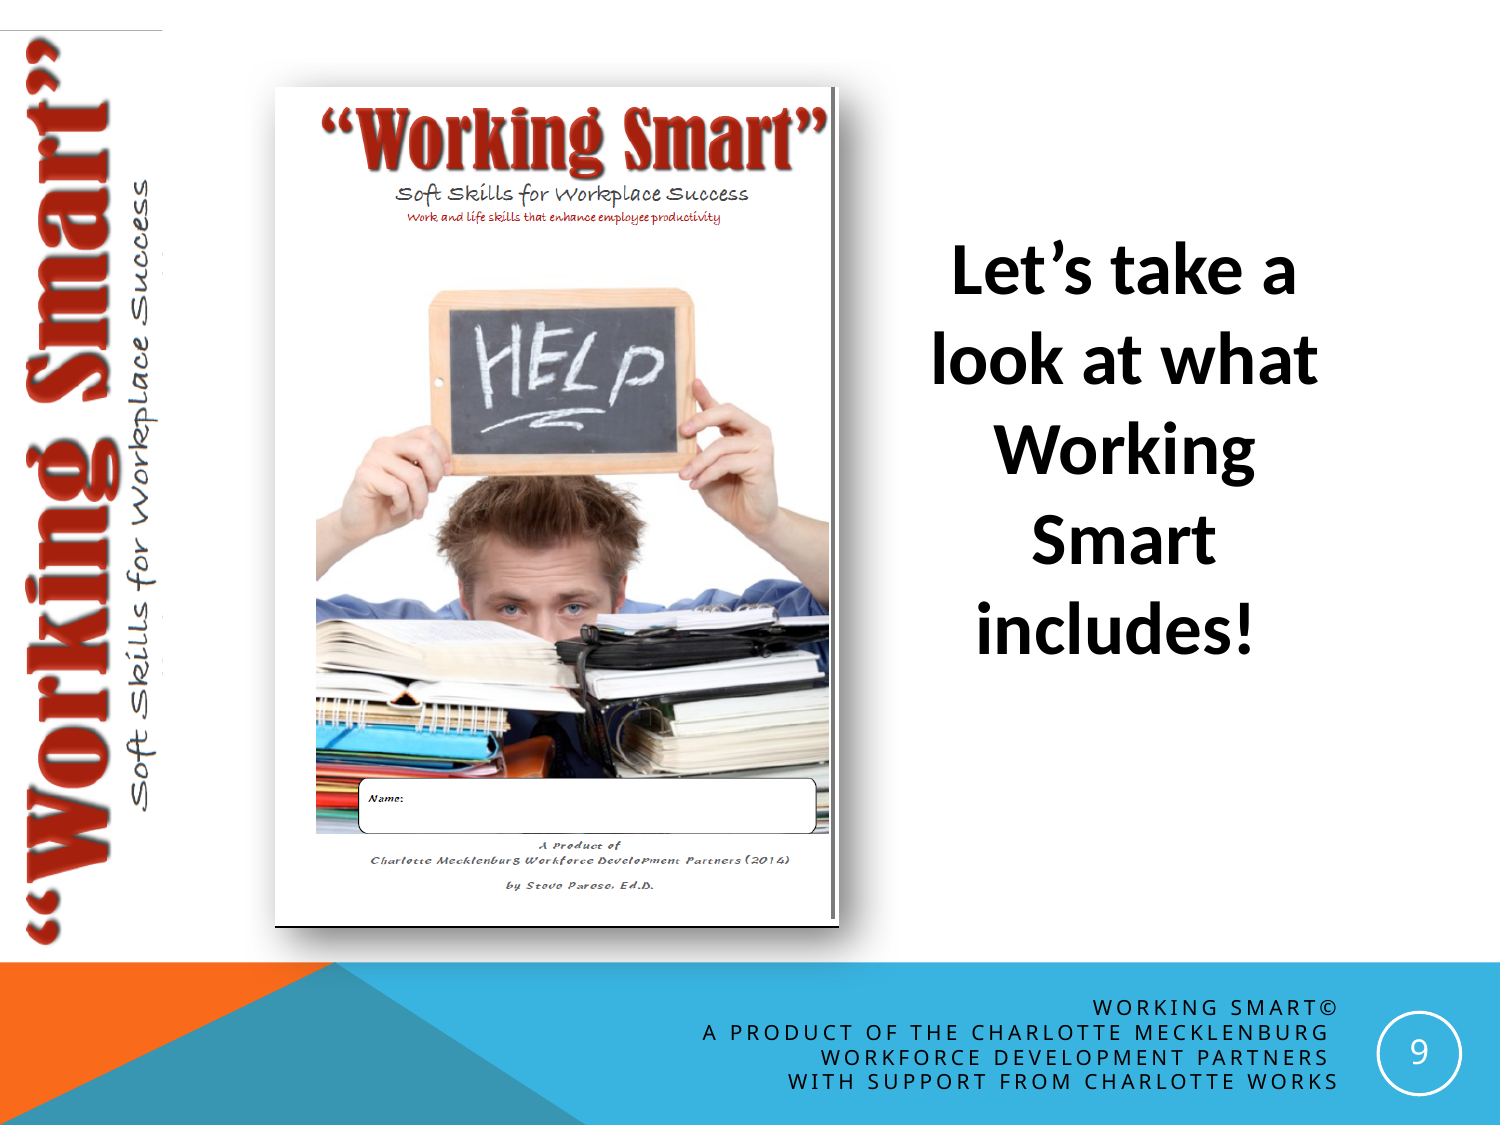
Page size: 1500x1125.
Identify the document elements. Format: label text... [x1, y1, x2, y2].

slide_number 9 [1376, 1010, 1463, 1097]
footer Working Smart© A Product of the Charlotte Mecklenburg Workforce Development Partners with support from charlotte works [462, 1012, 1352, 1076]
text_box Let’s take a look at what Working Smart includes! [899, 212, 1350, 678]
picture [0, 30, 163, 962]
picture [274, 87, 840, 928]
